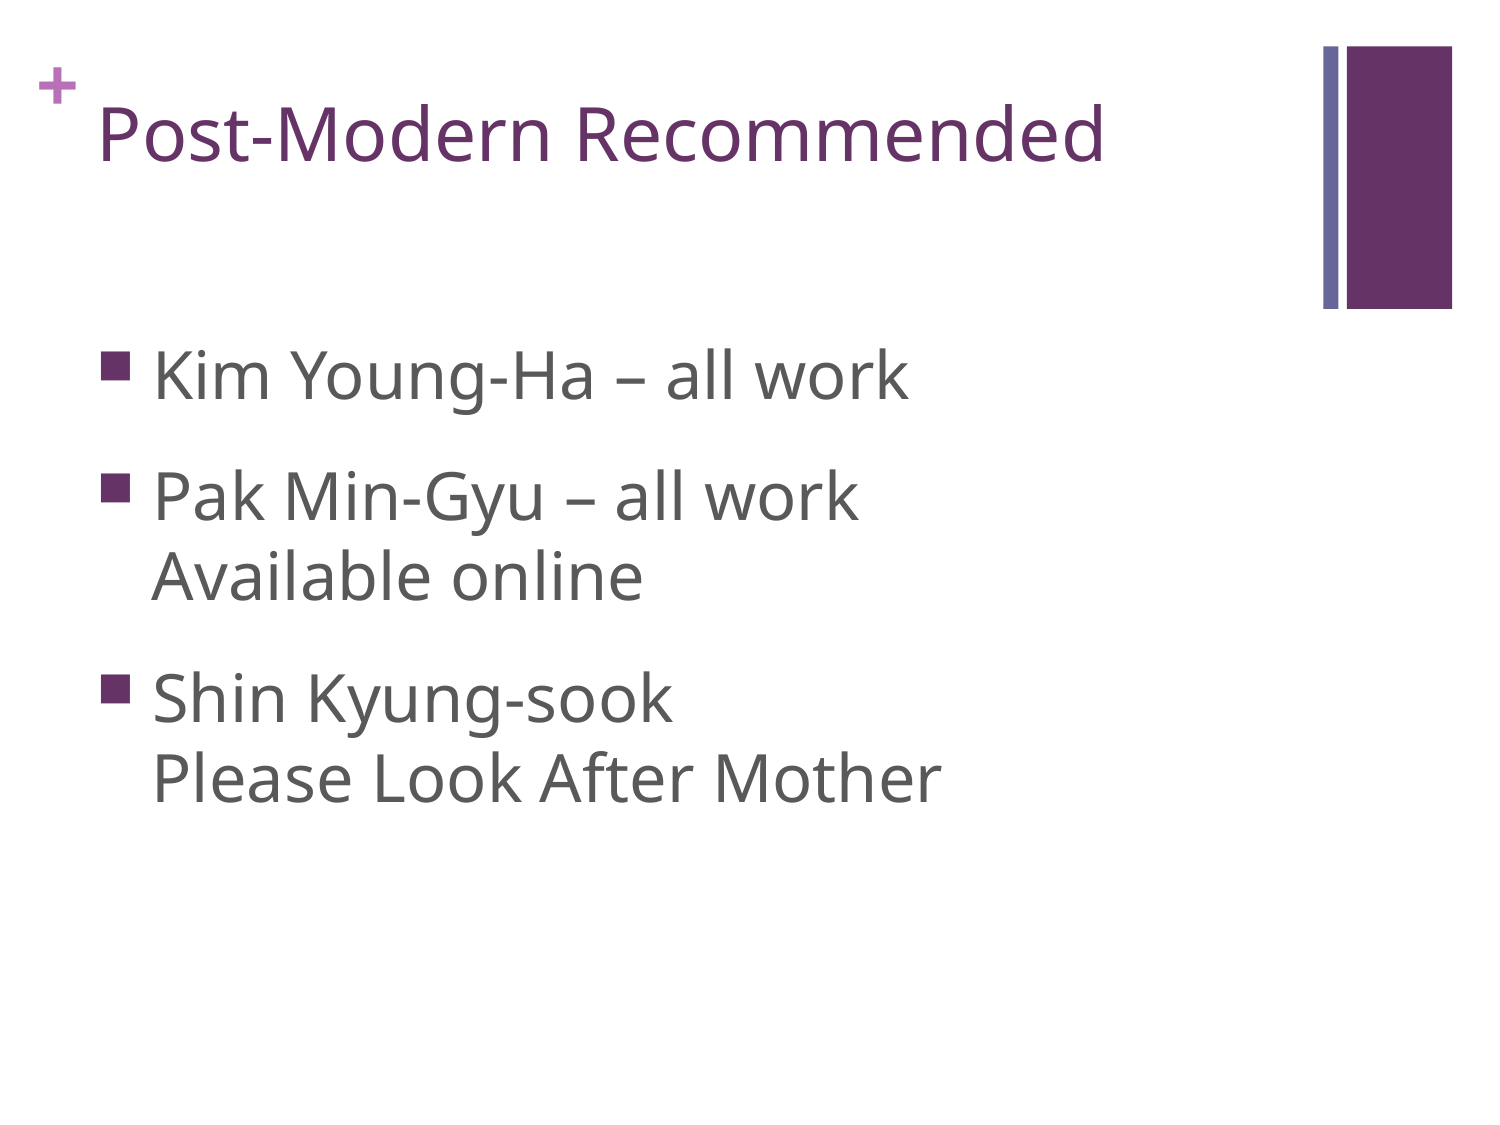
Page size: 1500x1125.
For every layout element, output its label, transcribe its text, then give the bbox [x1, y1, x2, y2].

list Kim Young-Ha – all work Pak Min-Gyu – all work Available online Shin Kyung-sook Please Look After Mother [81, 324, 1322, 1005]
title Post-Modern Recommended [81, 79, 1322, 263]
